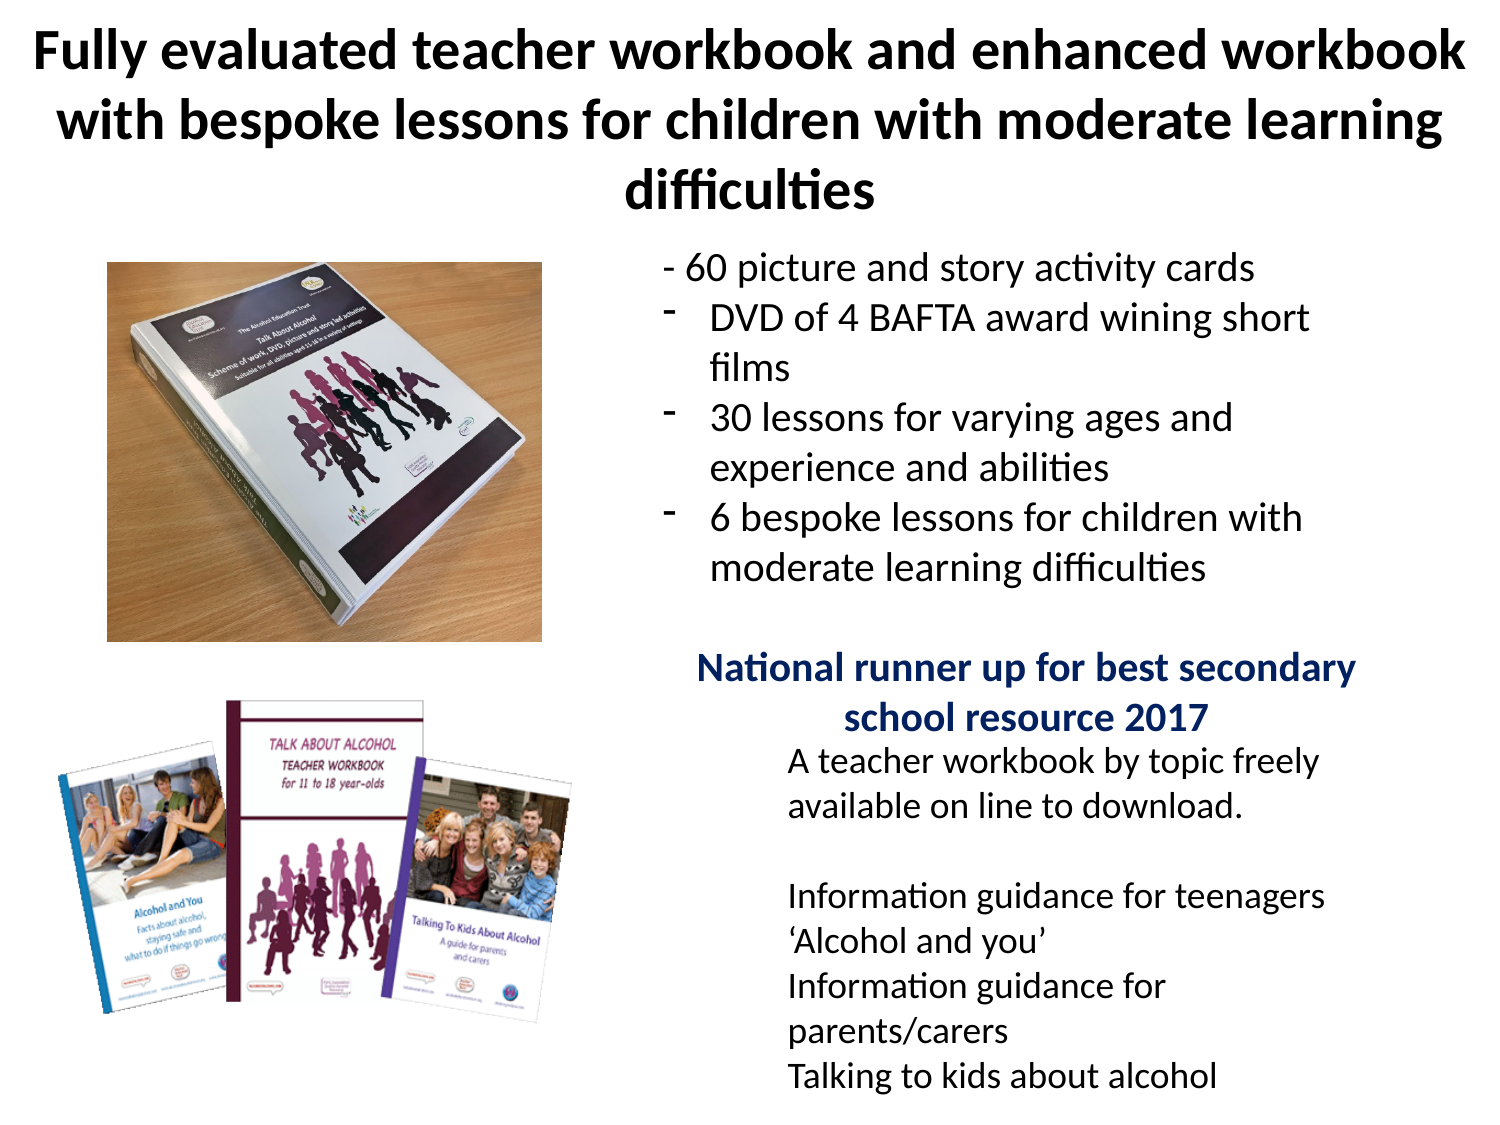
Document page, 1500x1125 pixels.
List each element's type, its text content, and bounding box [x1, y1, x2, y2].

text_box - 60 picture and story activity cards DVD of 4 BAFTA award wining short films 30 lessons for varying ages and experience and abilities 6 bespoke lessons for children with moderate learning difficulties National runner up for best secondary school resource 2017 [648, 232, 1406, 793]
picture [34, 668, 596, 1045]
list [106, 262, 542, 642]
text_box A teacher workbook by topic freely available on line to download. Information guidance for teenagers ‘Alcohol and you’ Information guidance for parents/carers Talking to kids about alcohol [773, 729, 1366, 1125]
title Fully evaluated teacher workbook and enhanced workbook with bespoke lessons for children with moderate learning difficulties [0, 0, 1500, 233]
